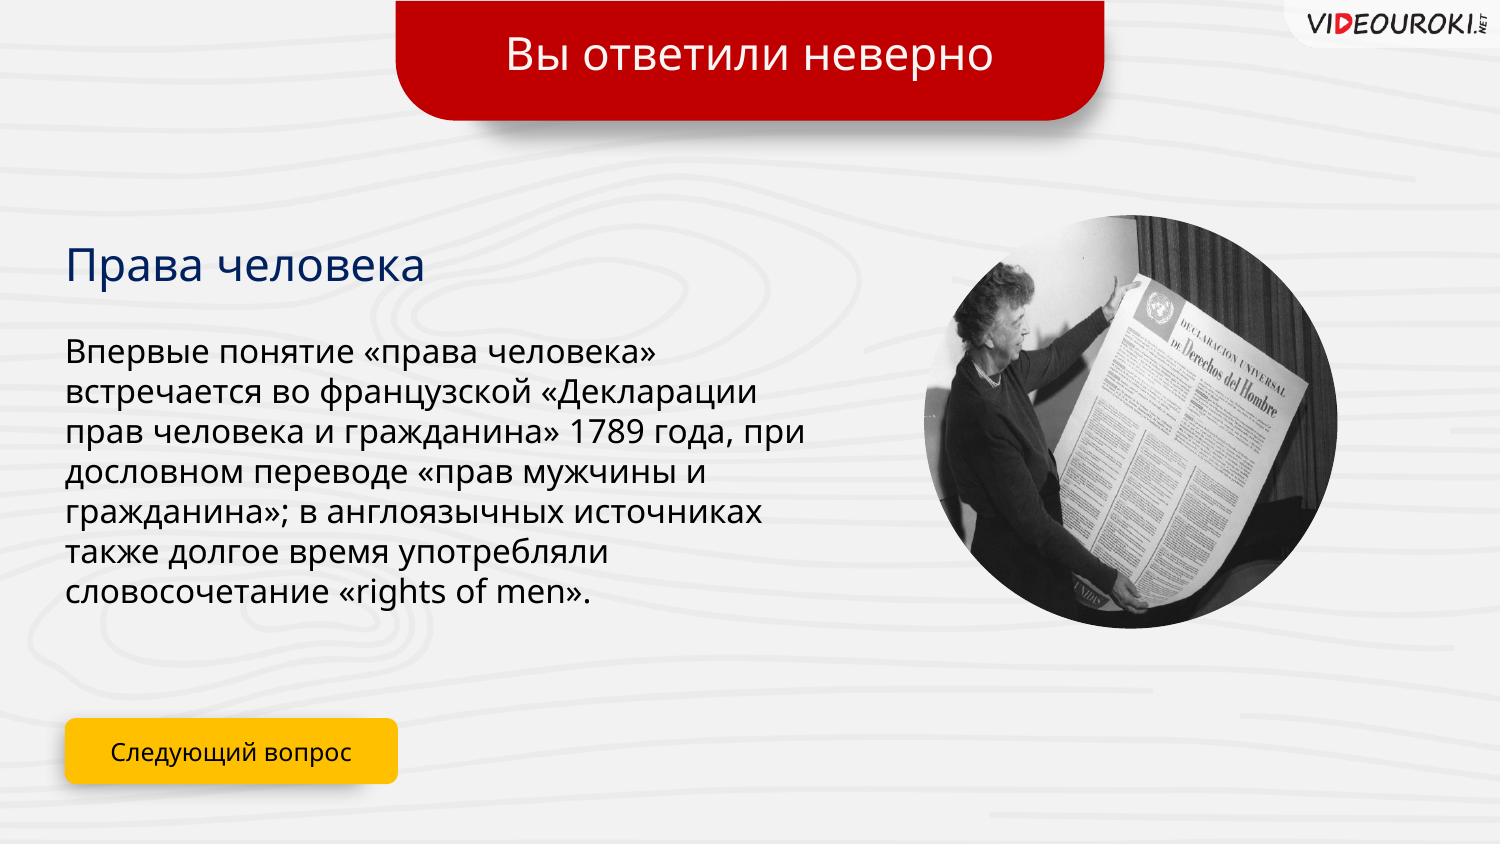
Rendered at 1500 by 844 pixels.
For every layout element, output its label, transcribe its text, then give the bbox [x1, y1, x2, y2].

text_box [394, 0, 1106, 122]
text_box Права человека Впервые понятие «права человека» встречается во французской «Декларации прав человека и гражданина» 1789 года, при дословном переводе «прав мужчины и гражданина»; в англоязычных источниках также долгое время употребляли словосочетание «rights of men». [64, 235, 842, 610]
picture [0, 0, 1500, 844]
text_box Вы ответили неверно [490, 17, 1010, 88]
text_box Следующий вопрос [63, 717, 399, 786]
